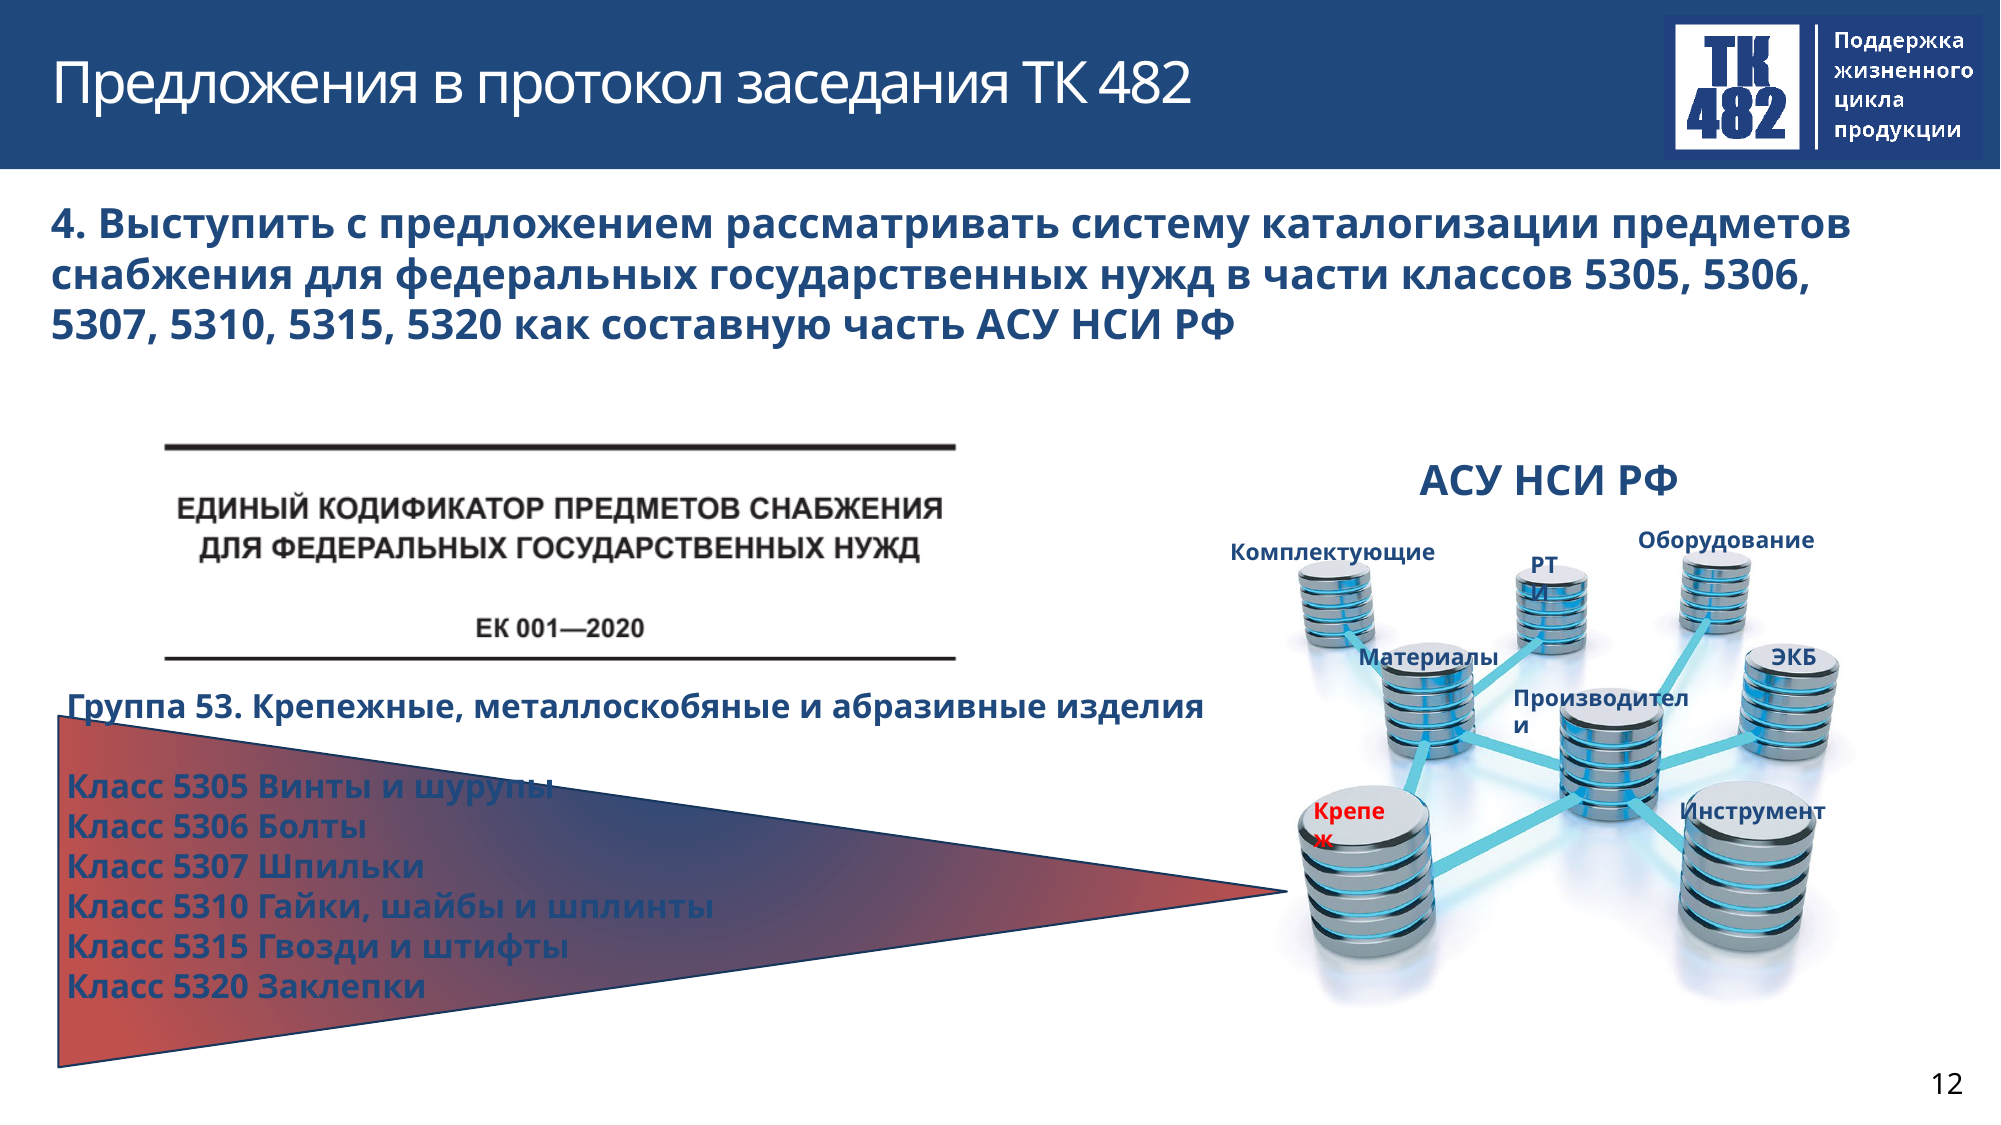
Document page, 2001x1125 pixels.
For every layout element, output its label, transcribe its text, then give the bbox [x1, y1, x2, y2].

title Предложения в протокол заседания ТК 482 [36, 32, 1664, 139]
text_box [57, 1063, 96, 1069]
picture [1664, 15, 1984, 160]
text_box 4. Выступить с предложением рассматривать систему каталогизации предметов снабжения для федеральных государственных нужд в части классов 5305, 5306, 5307, 5310, 5315, 5320 как составную часть АСУ НСИ РФ [36, 189, 1933, 355]
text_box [1170, 445, 1934, 1020]
picture [146, 423, 975, 673]
slide_number 12 [1915, 1057, 2000, 1125]
text_box Группа 53. Крепежные, металлоскобяные и абразивные изделия Класс 5305 Винты и шурупы Класс 5306 Болты Класс 5307 Шпильки Класс 5310 Гайки, шайбы и шплинты Класс 5315 Гвозди и штифты Класс 5320 Заклепки [51, 678, 1228, 1063]
